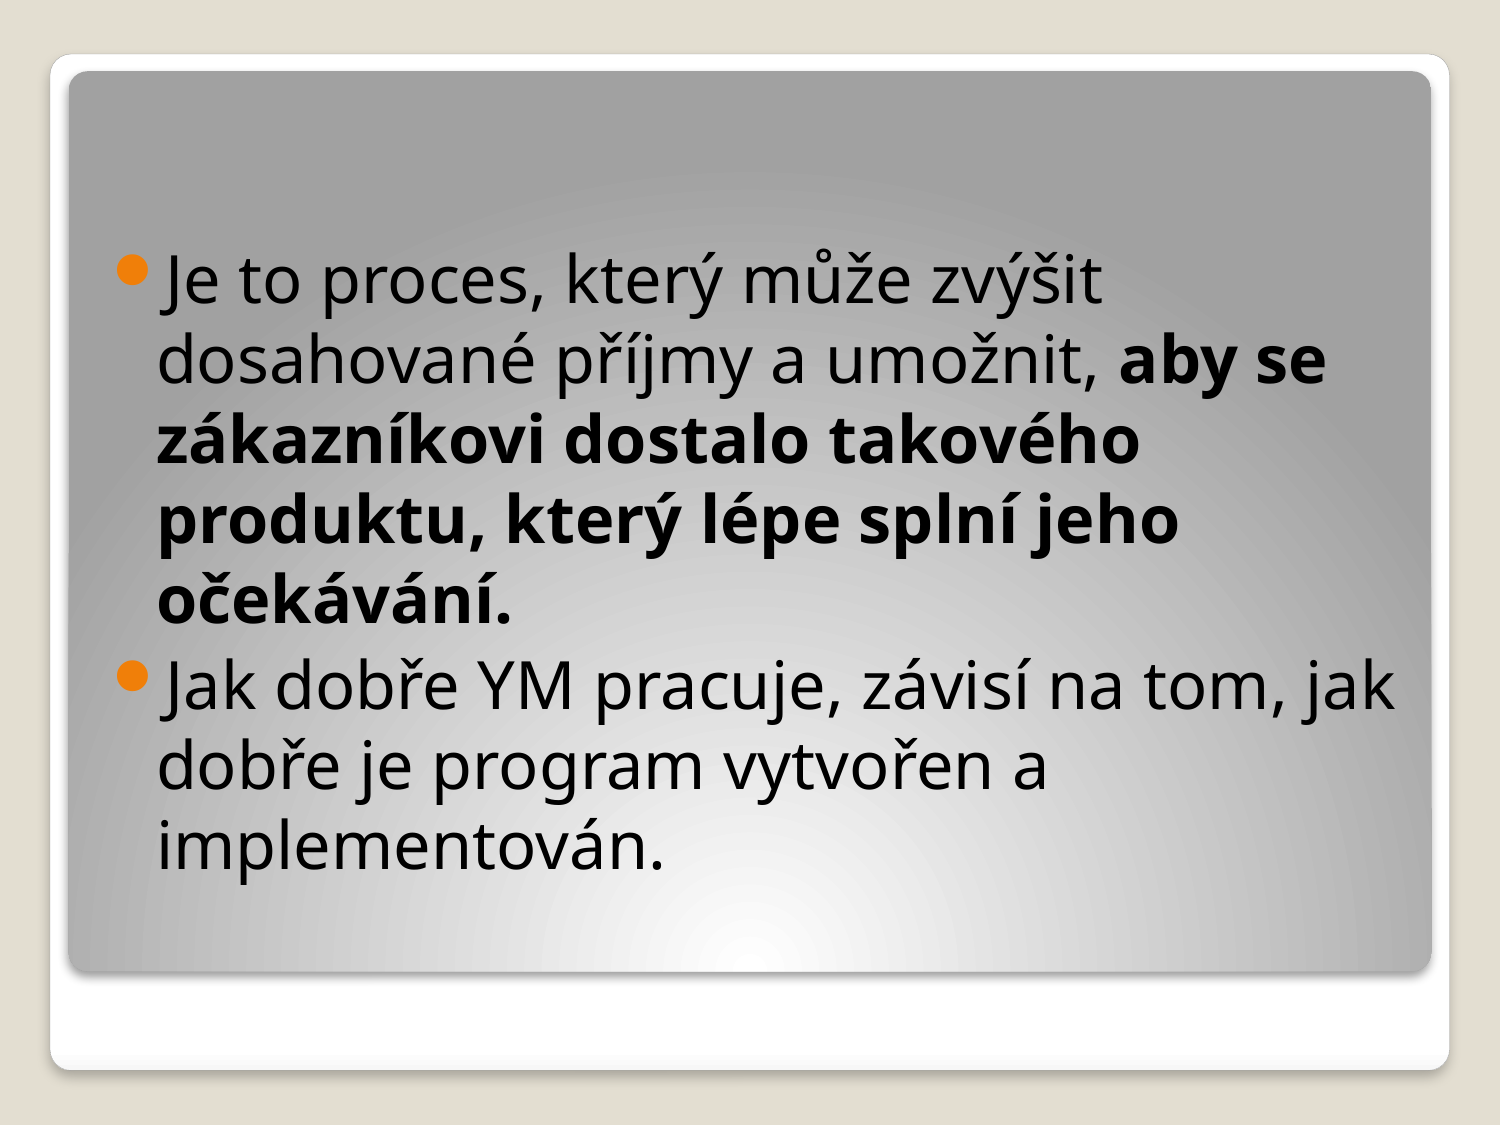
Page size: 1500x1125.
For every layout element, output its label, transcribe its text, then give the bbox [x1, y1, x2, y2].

list Je to proces, který může zvýšit dosahované příjmy a umožnit, aby se zákazníkovi dostalo takového produktu, který lépe splní jeho očekávání. Jak dobře YM pracuje, závisí na tom, jak dobře je program vytvořen a implementován. [82, 221, 1425, 1125]
